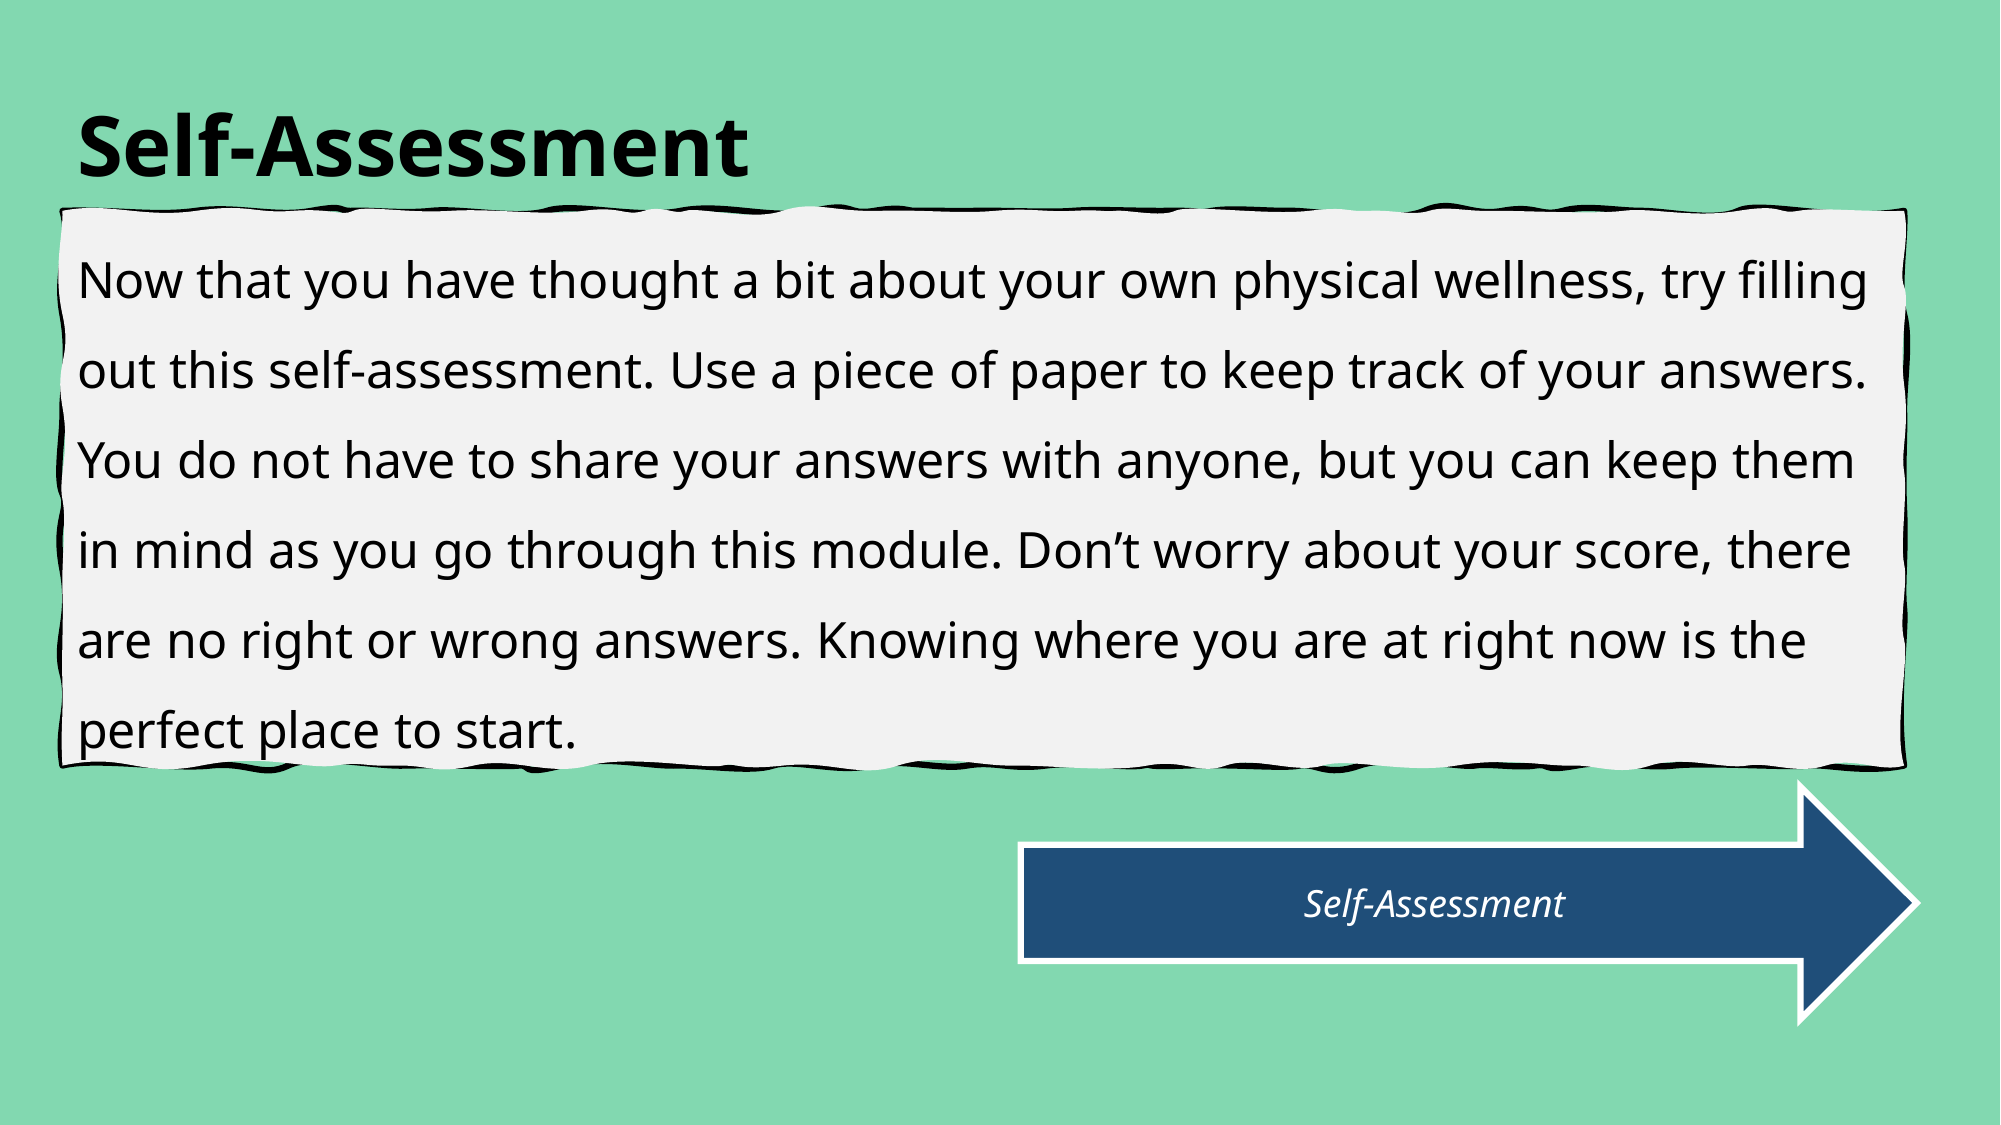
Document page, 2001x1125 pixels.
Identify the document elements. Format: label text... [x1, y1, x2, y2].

text_box Now that you have thought a bit about your own physical wellness, try filling out this self-assessment. Use a piece of paper to keep track of your answers. You do not have to share your answers with anyone, but you can keep them in mind as you go through this module. Don’t worry about your score, there are no right or wrong answers. Knowing where you are at right now is the perfect place to start. [58, 206, 1908, 771]
text_box Self-Assessment [1019, 784, 1919, 1022]
text_box Self-Assessment [62, 85, 871, 201]
